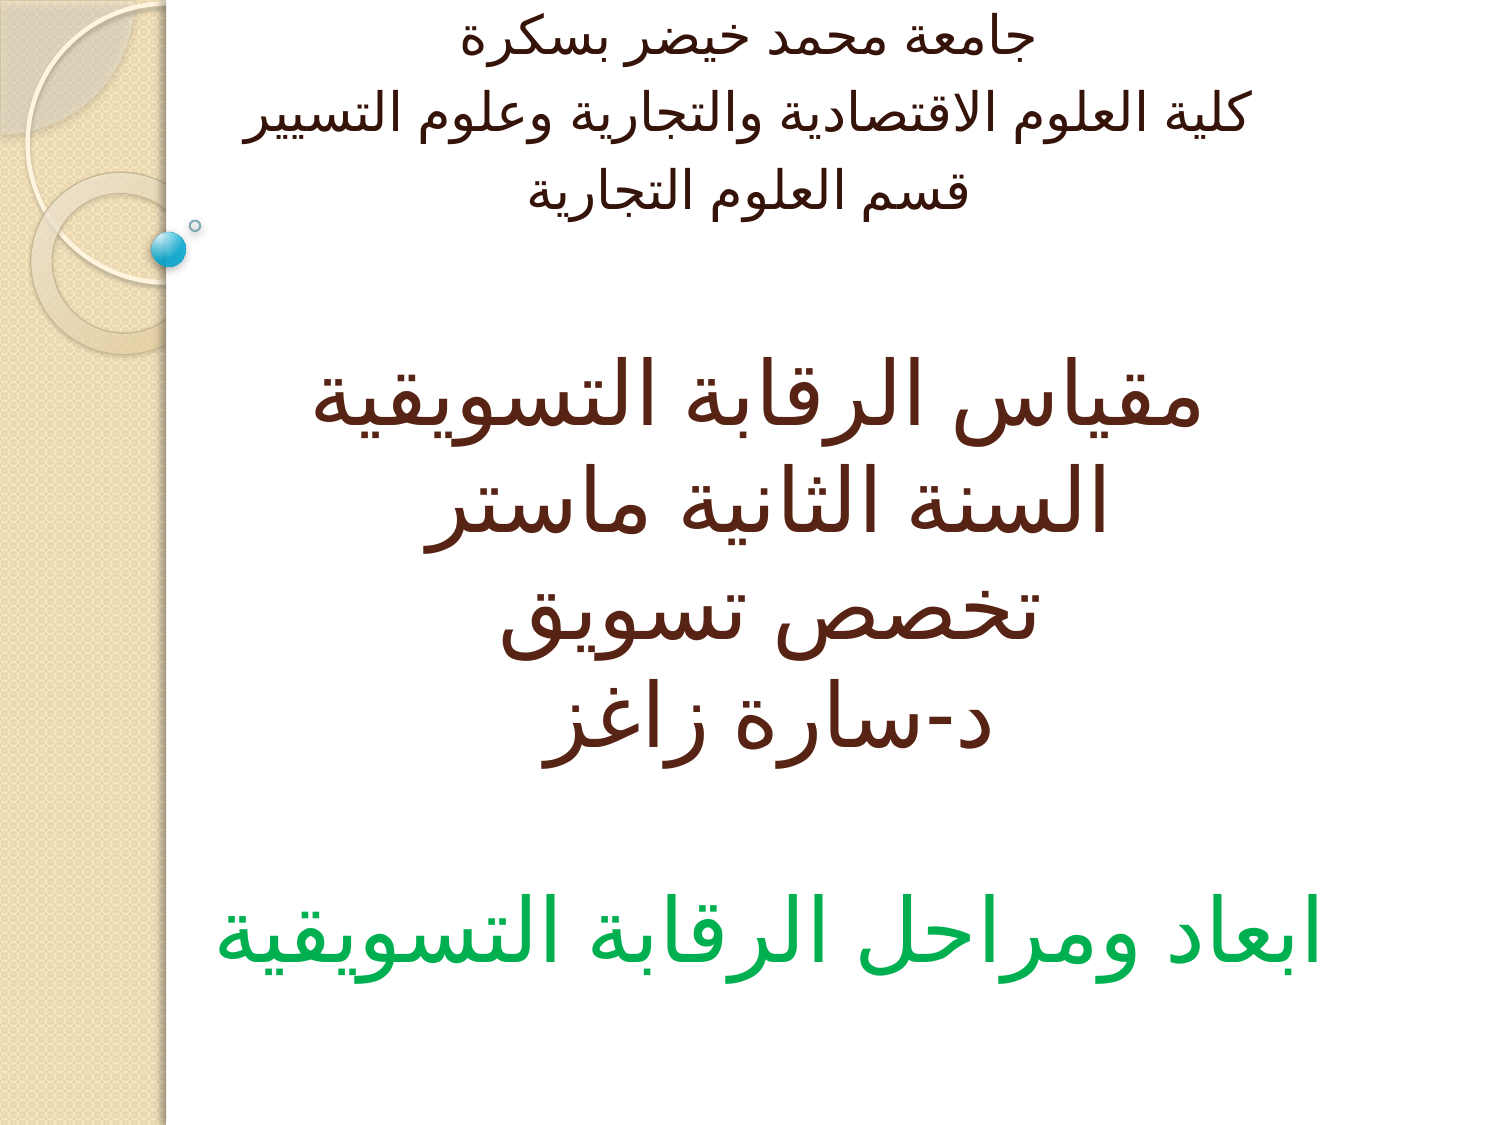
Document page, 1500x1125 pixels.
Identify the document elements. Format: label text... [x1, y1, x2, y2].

title مقياس الرقابة التسويقية السنة الثانية ماستر تخصص تسويق د-سارة زاغز ابعاد ومراحل الرقابة التسويقية [76, 231, 1465, 988]
subtitle جامعة محمد خيضر بسكرة كلية العلوم الاقتصادية والتجارية وعلوم التسيير قسم العلوم التجارية [53, 0, 1441, 244]
